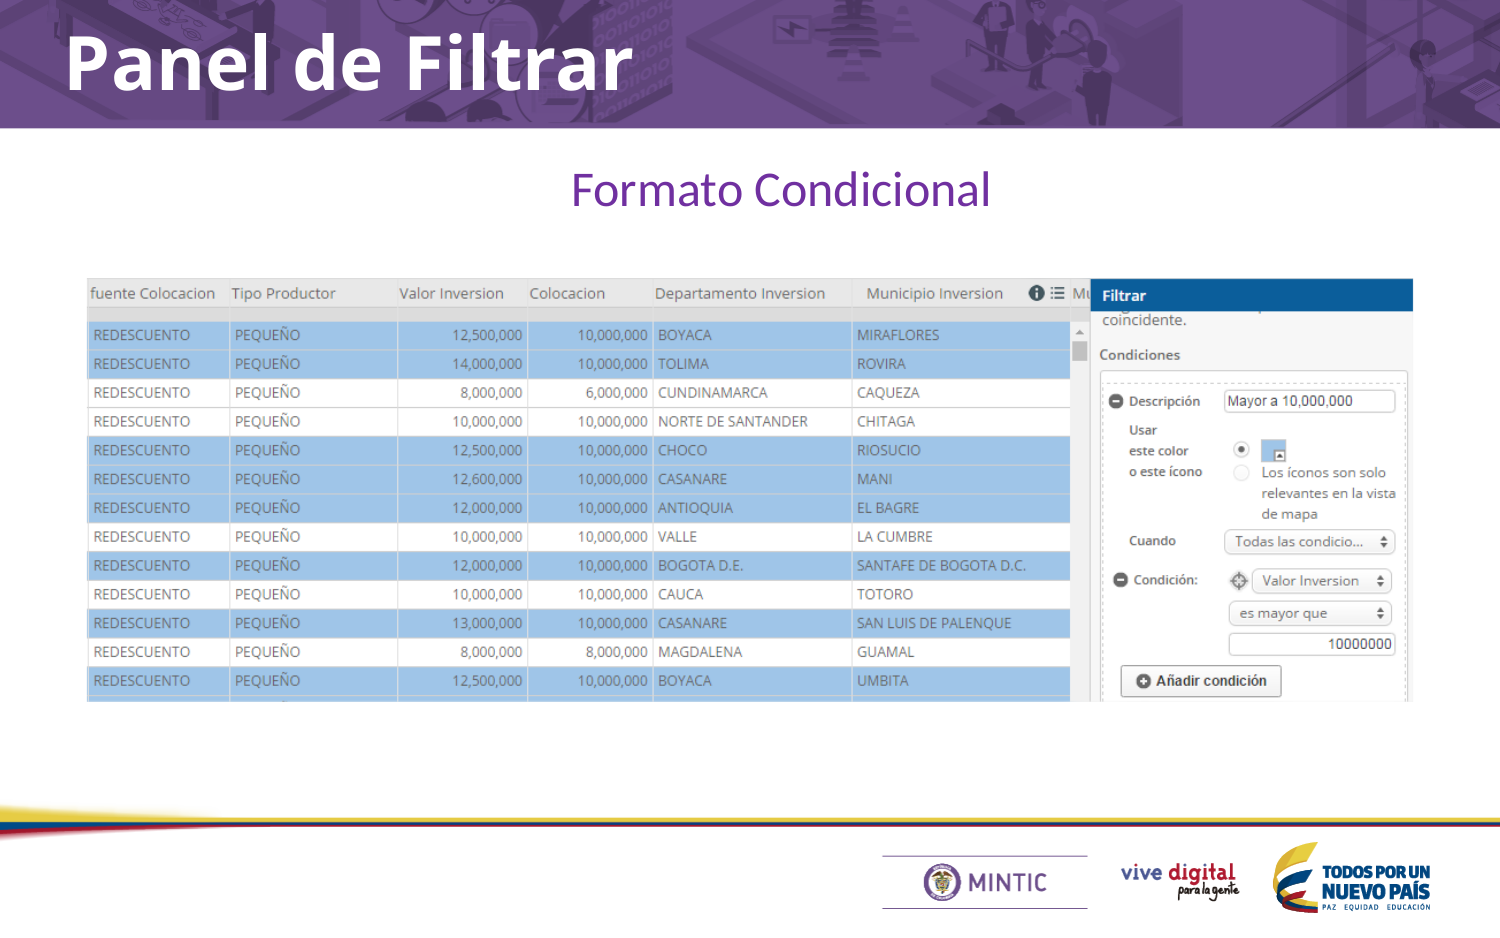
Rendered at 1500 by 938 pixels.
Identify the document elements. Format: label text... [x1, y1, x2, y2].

picture [0, 0, 1500, 938]
text_box Formato Condicional [271, 149, 1293, 224]
text_box Panel de Filtrar [49, 32, 1293, 111]
